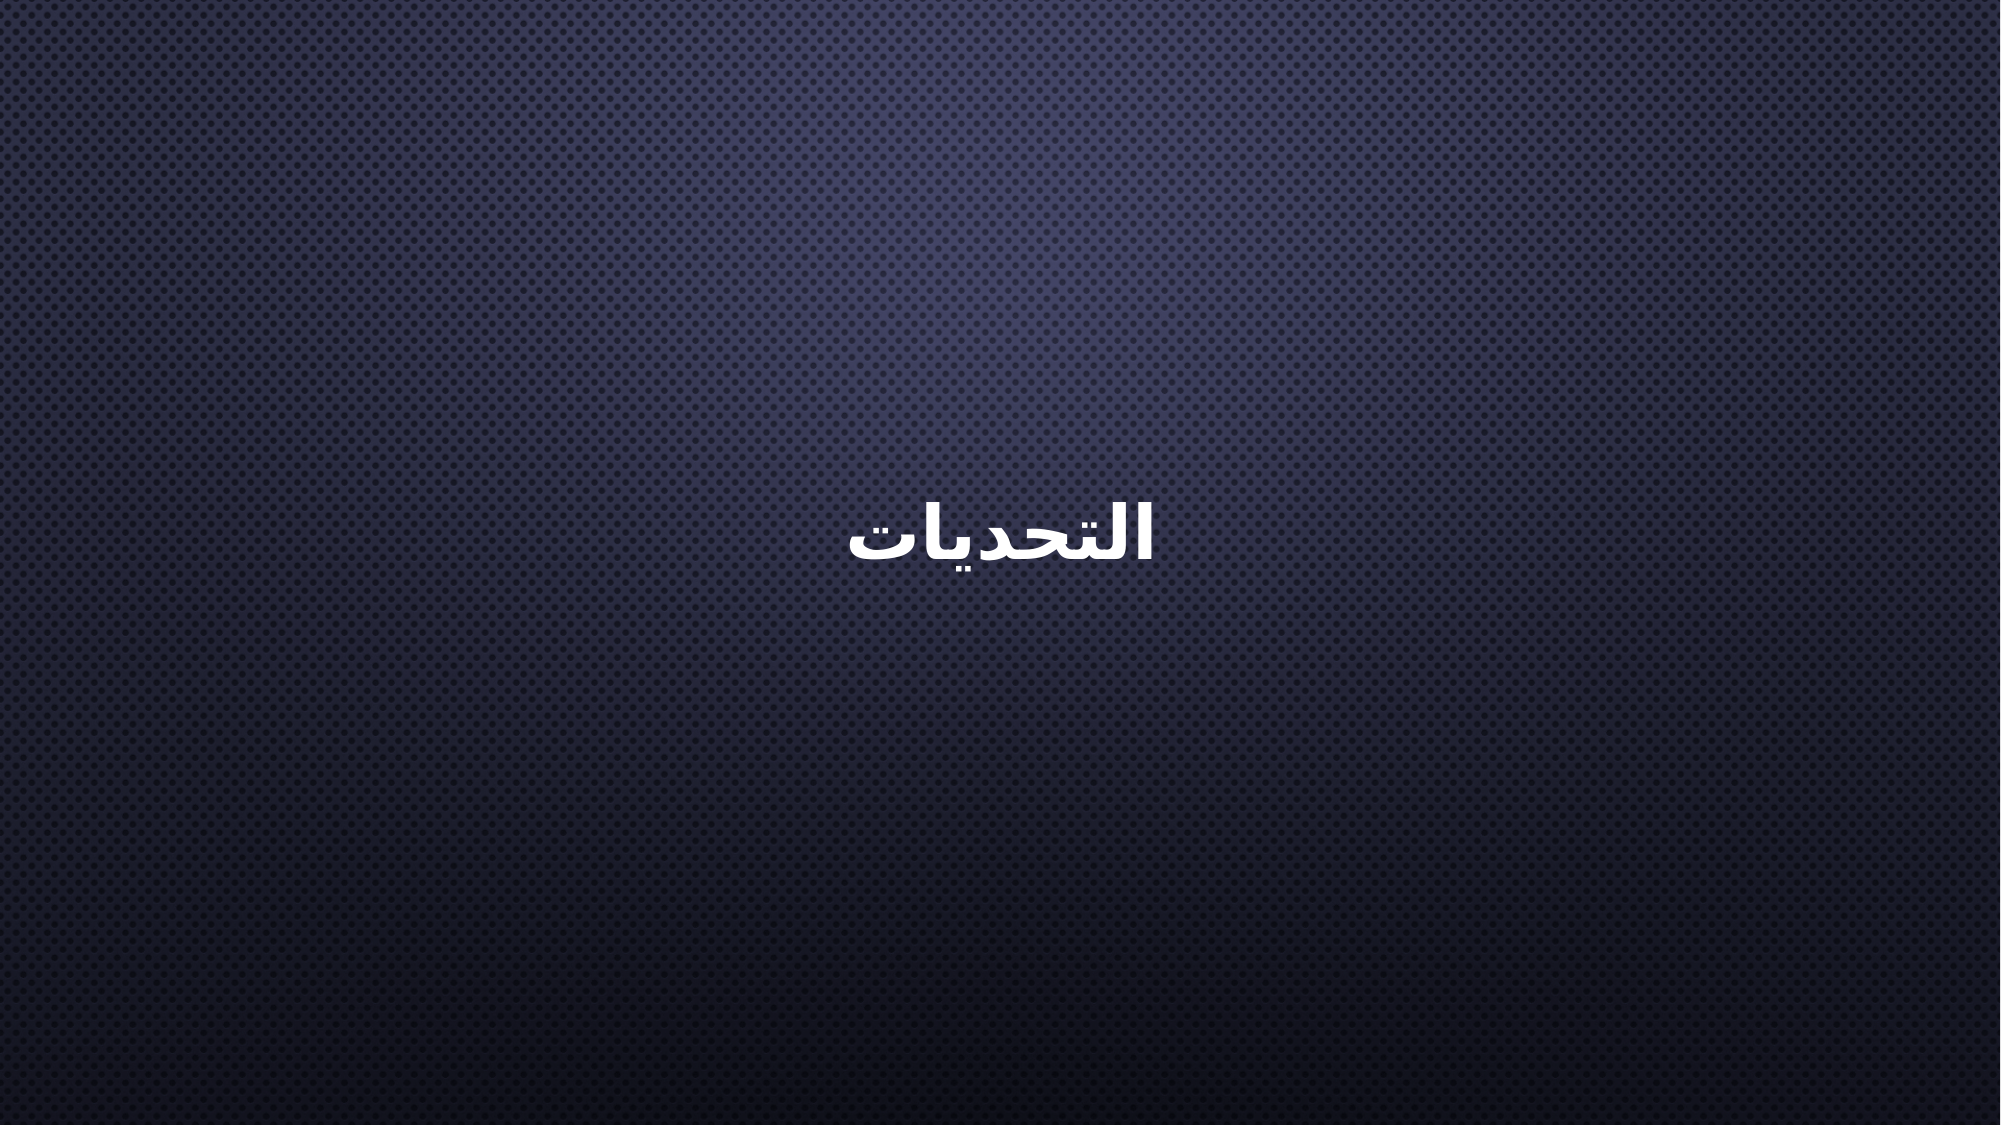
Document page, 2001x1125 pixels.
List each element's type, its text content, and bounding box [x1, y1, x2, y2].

title التحديات [189, 373, 1815, 686]
